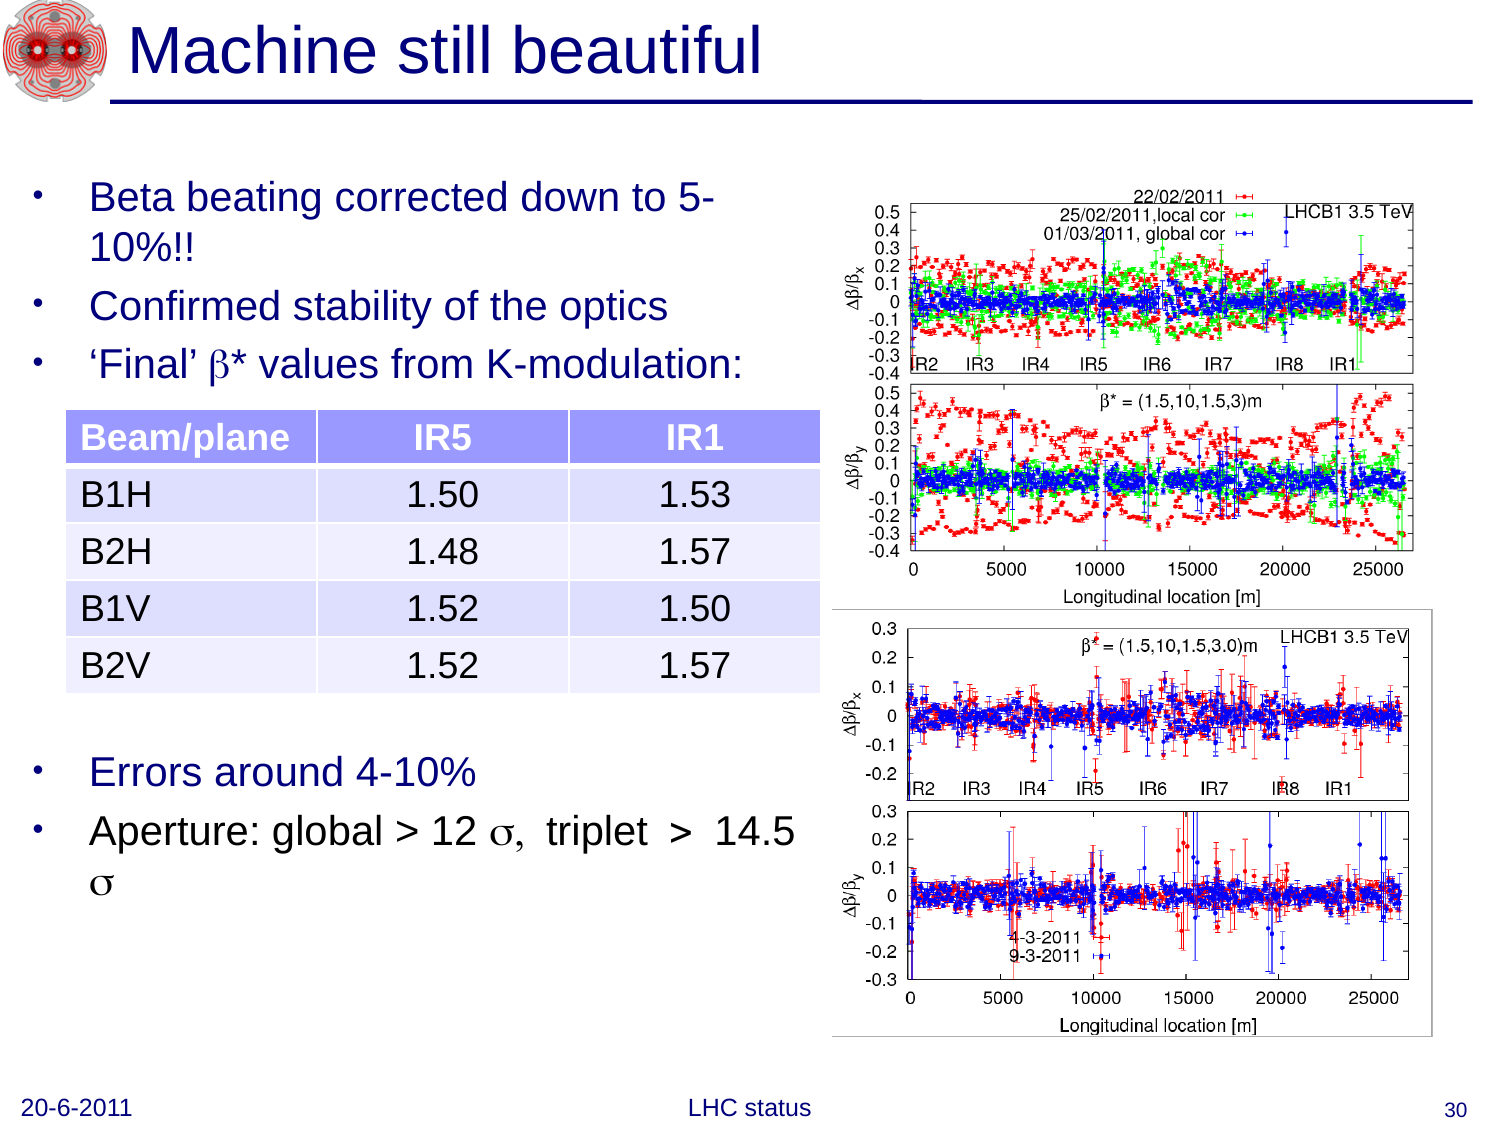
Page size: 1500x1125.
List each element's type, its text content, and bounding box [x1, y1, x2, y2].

text_box [63, 140, 1443, 462]
slide_number 30 [1131, 1087, 1483, 1125]
table_header IR5 [318, 410, 568, 463]
table_header Beam/plane [66, 410, 316, 463]
table_header IR1 [570, 410, 787, 463]
table_cell 1.52 [318, 581, 568, 636]
table_cell B2H [66, 524, 316, 579]
table_cell 1.57 [570, 638, 820, 693]
table_cell 1.53 [570, 469, 787, 522]
table_cell B2V [66, 638, 316, 693]
picture [832, 609, 1433, 1037]
table_cell 1.50 [570, 581, 787, 636]
table_cell B1V [66, 581, 316, 636]
table_cell 1.52 [318, 638, 568, 693]
table_cell B1H [66, 469, 316, 522]
footer LHC status [512, 1087, 988, 1125]
picture [0, 0, 108, 103]
table_cell 1.48 [318, 524, 568, 579]
table_cell 1.50 [318, 469, 568, 522]
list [792, 143, 1495, 640]
table_cell 1.57 [570, 524, 787, 579]
list Beta beating corrected down to 5-10%!! Confirmed stability of the optics ‘Final’ b* values from K-modulation: Errors around 4-10% Aperture: global > 12 s, triplet > 14.5 s [17, 162, 822, 1006]
title Machine still beautiful [111, 3, 1463, 91]
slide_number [5, 1085, 356, 1125]
